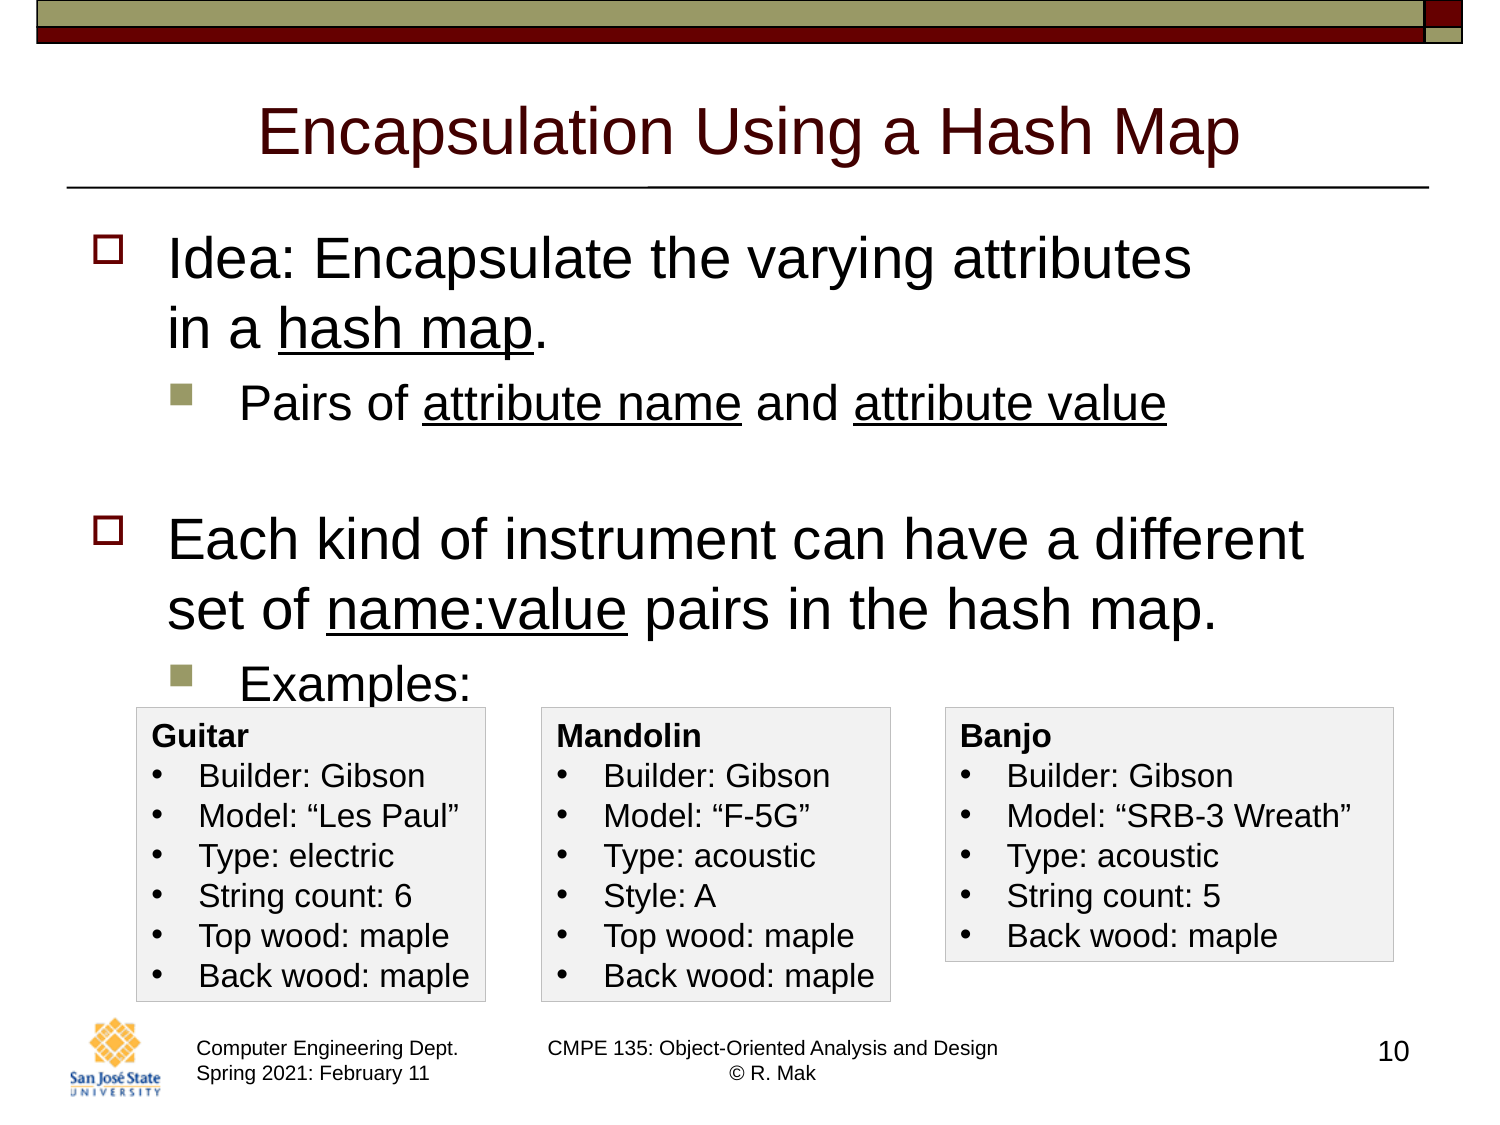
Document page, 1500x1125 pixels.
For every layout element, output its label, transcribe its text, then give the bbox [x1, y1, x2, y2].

picture [60, 1012, 166, 1112]
text_box Guitar Builder: Gibson Model: “Les Paul” Type: electric String count: 6 Top wood: maple Back wood: maple [136, 707, 486, 1002]
text_box Mandolin Builder: Gibson Model: “F-5G” Type: acoustic Style: A Top wood: maple Back wood: maple [541, 707, 891, 1002]
title Encapsulation Using a Hash Map [75, 67, 1425, 175]
text_box Banjo Builder: Gibson Model: “SRB-3 Wreath” Type: acoustic String count: 5 Back wood: maple [945, 707, 1394, 962]
list Idea: Encapsulate the varying attributes in a hash map. Pairs of attribute name and attribute value Each kind of instrument can have a different set of name:value pairs in the hash map. Examples: [75, 212, 1425, 698]
slide_number 10 [1335, 1025, 1425, 1100]
